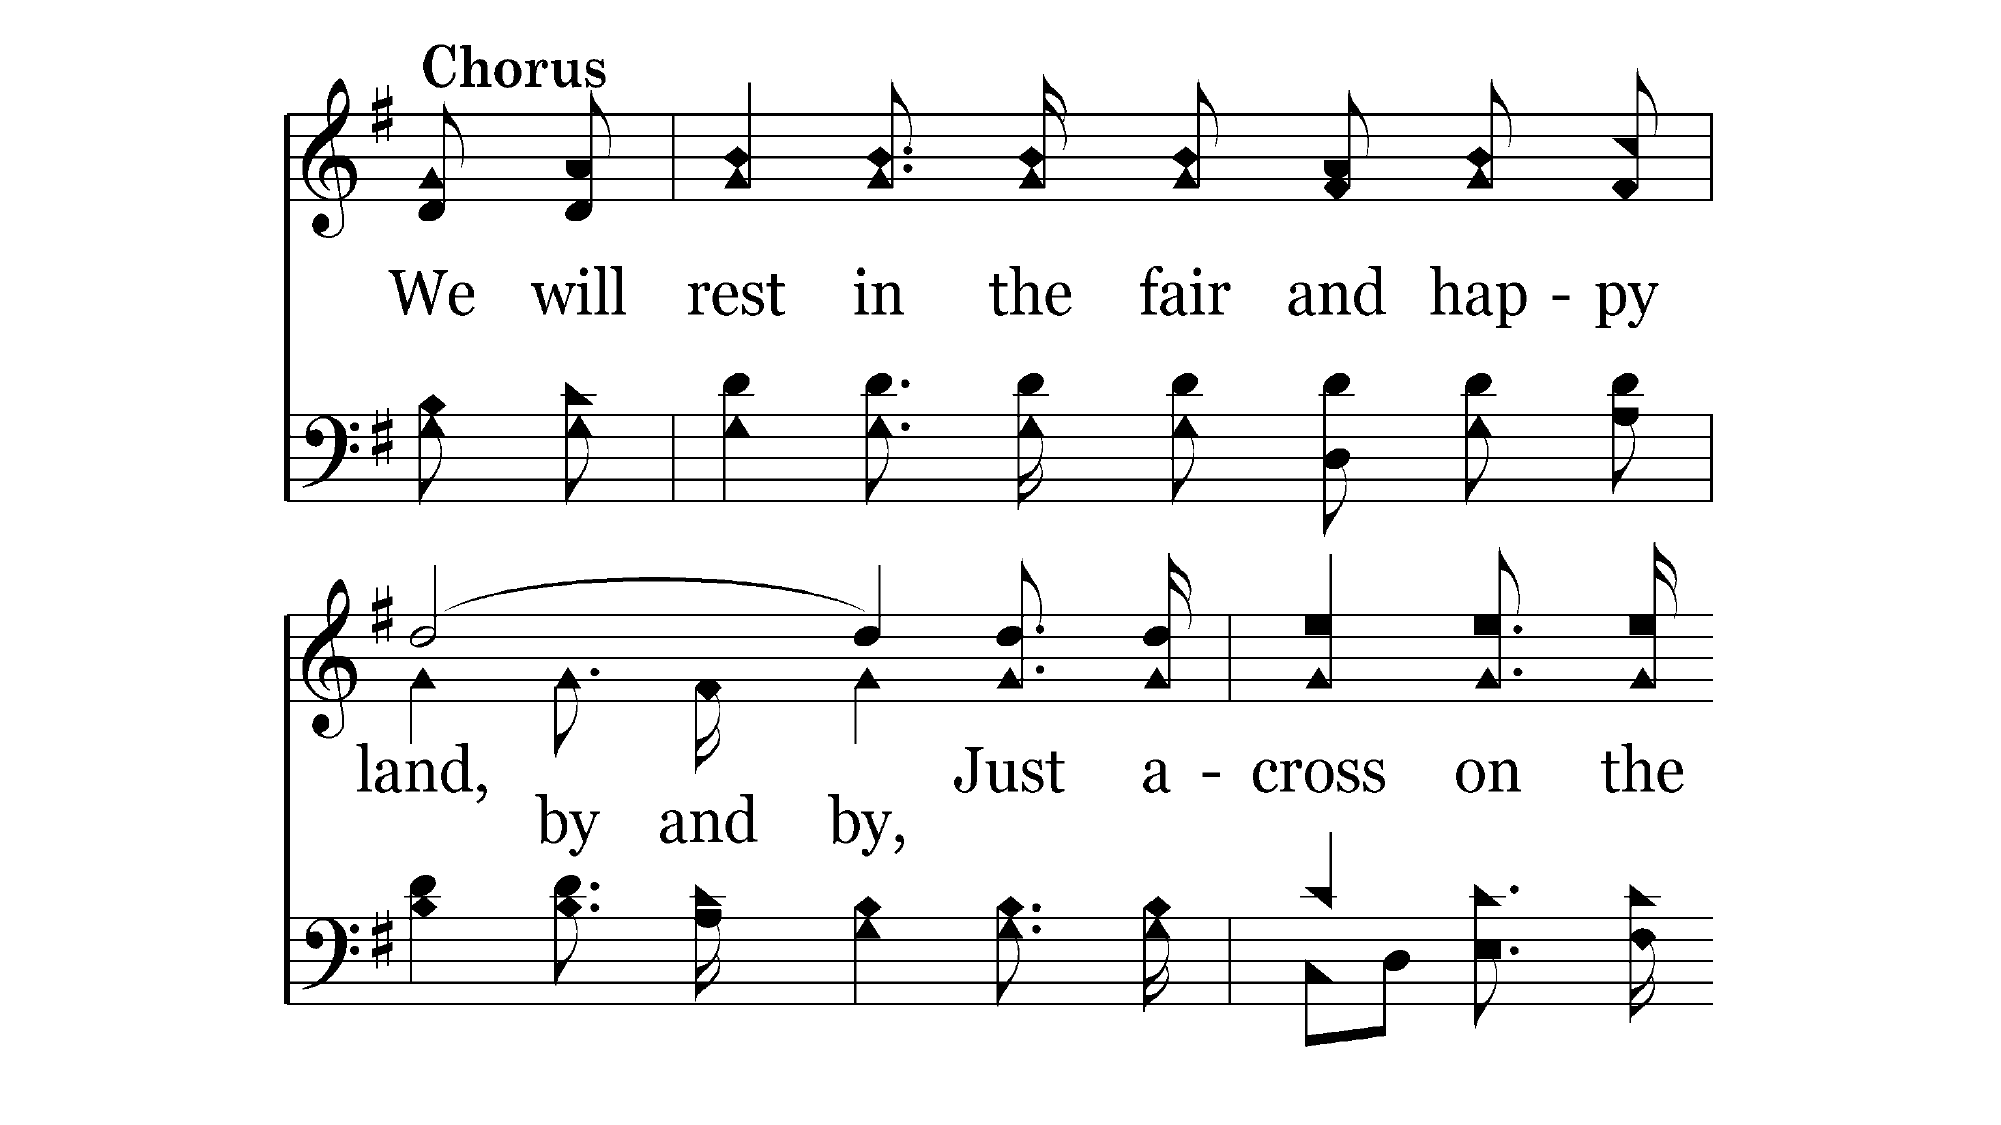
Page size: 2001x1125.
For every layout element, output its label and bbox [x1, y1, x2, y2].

picture [249, 0, 1750, 1125]
